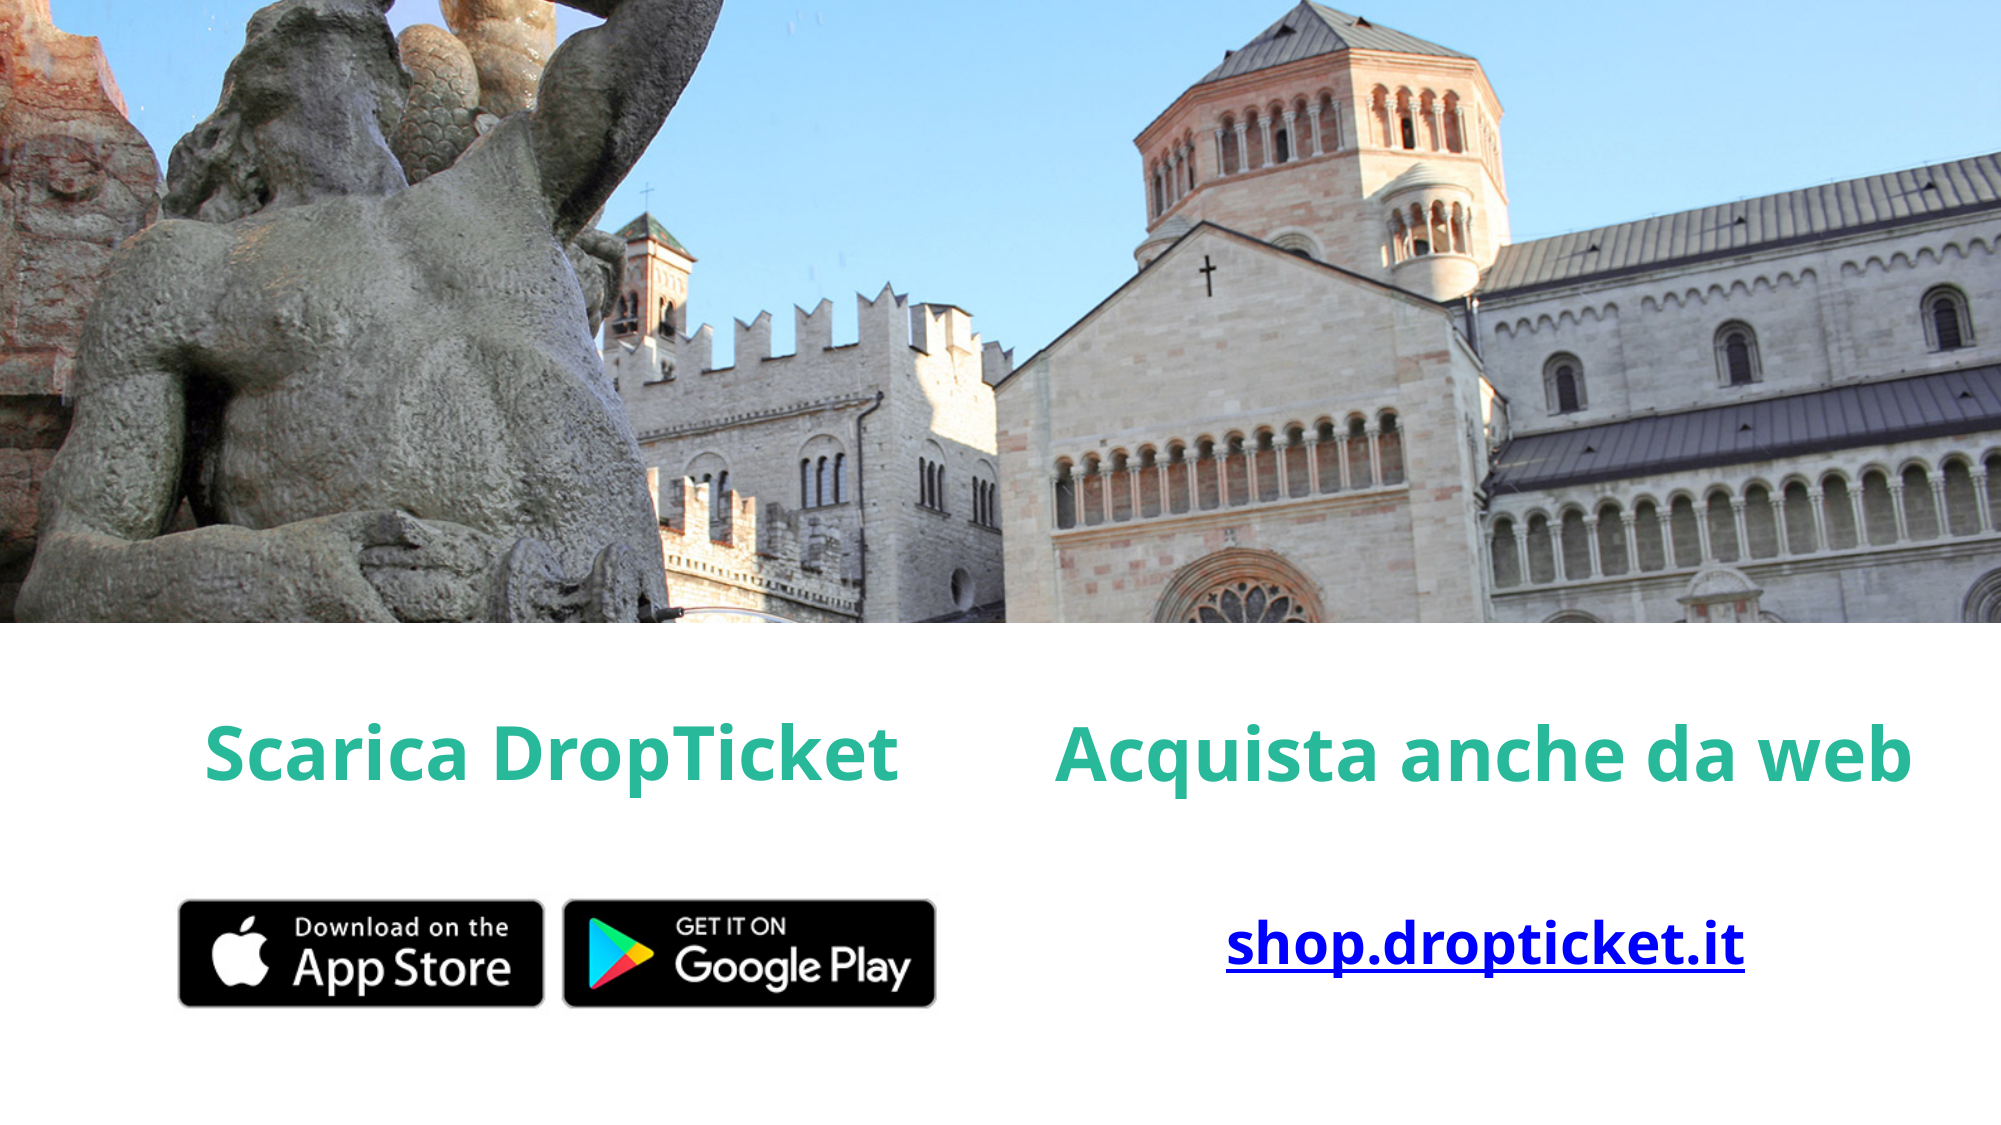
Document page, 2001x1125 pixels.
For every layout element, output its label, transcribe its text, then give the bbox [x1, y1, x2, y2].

picture [140, 802, 973, 1081]
text_box Scarica DropTicket [197, 708, 979, 805]
text_box shop.dropticket.it [1218, 899, 1762, 986]
text_box Acquista anche da web [1047, 708, 1933, 805]
picture [0, 0, 2001, 623]
